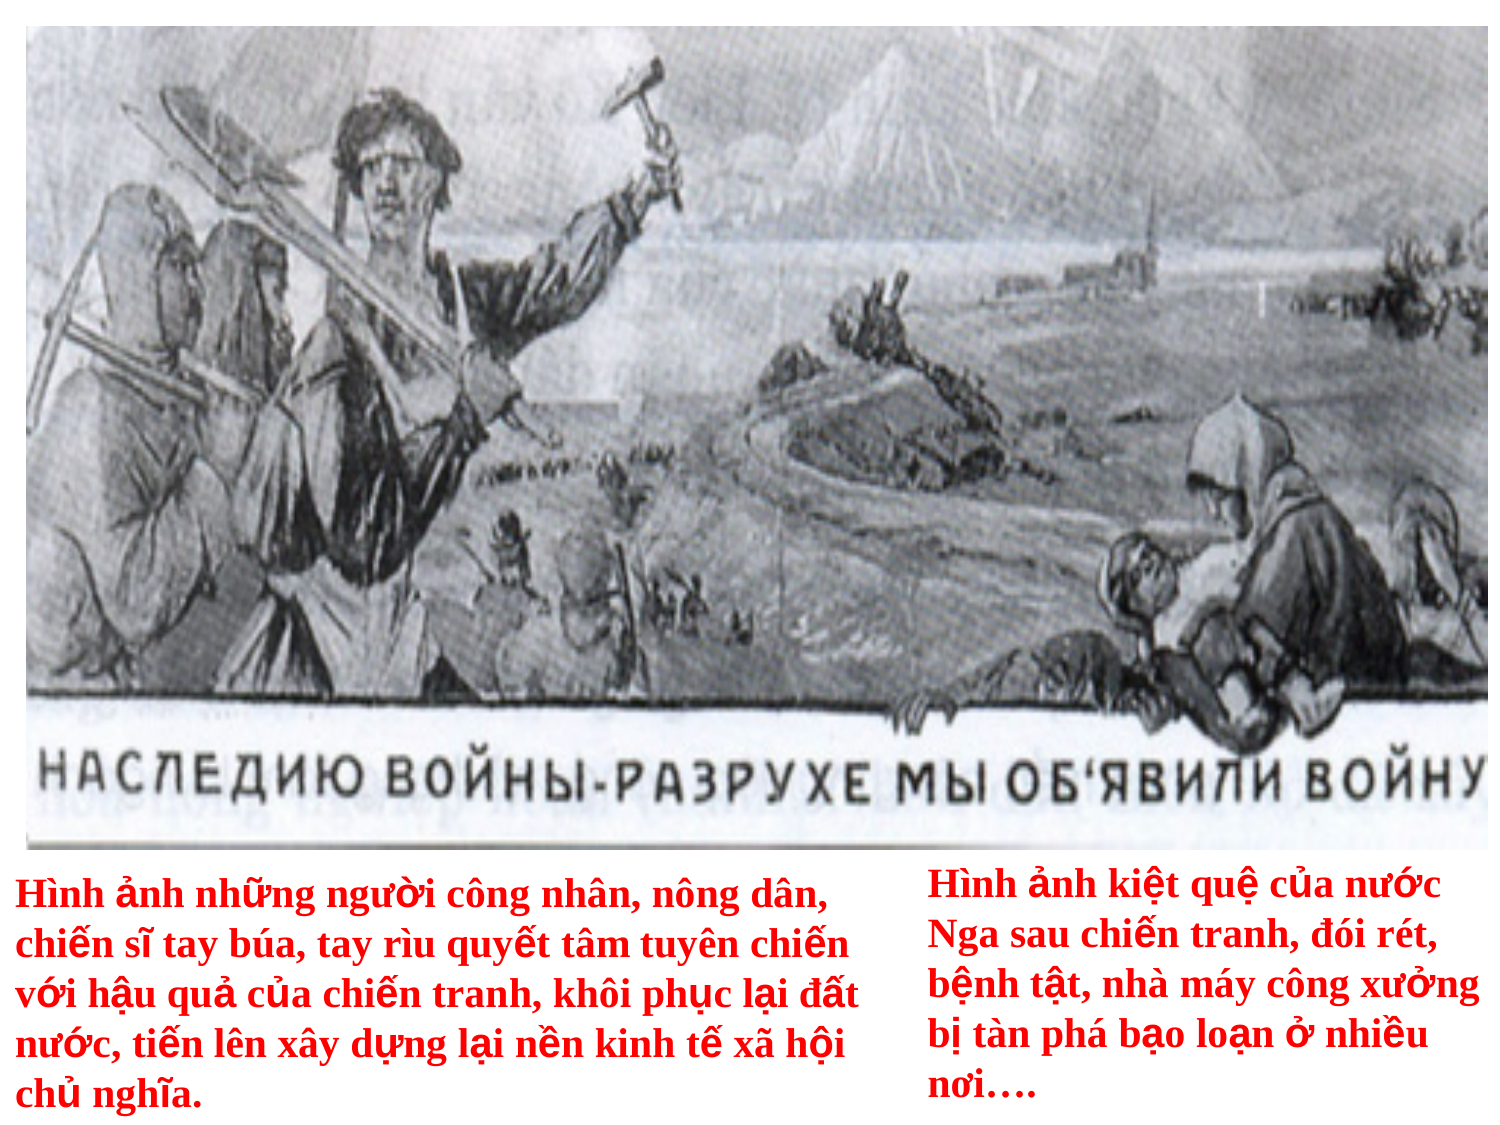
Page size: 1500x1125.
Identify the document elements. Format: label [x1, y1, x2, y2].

text_box [0, 0, 1500, 1125]
